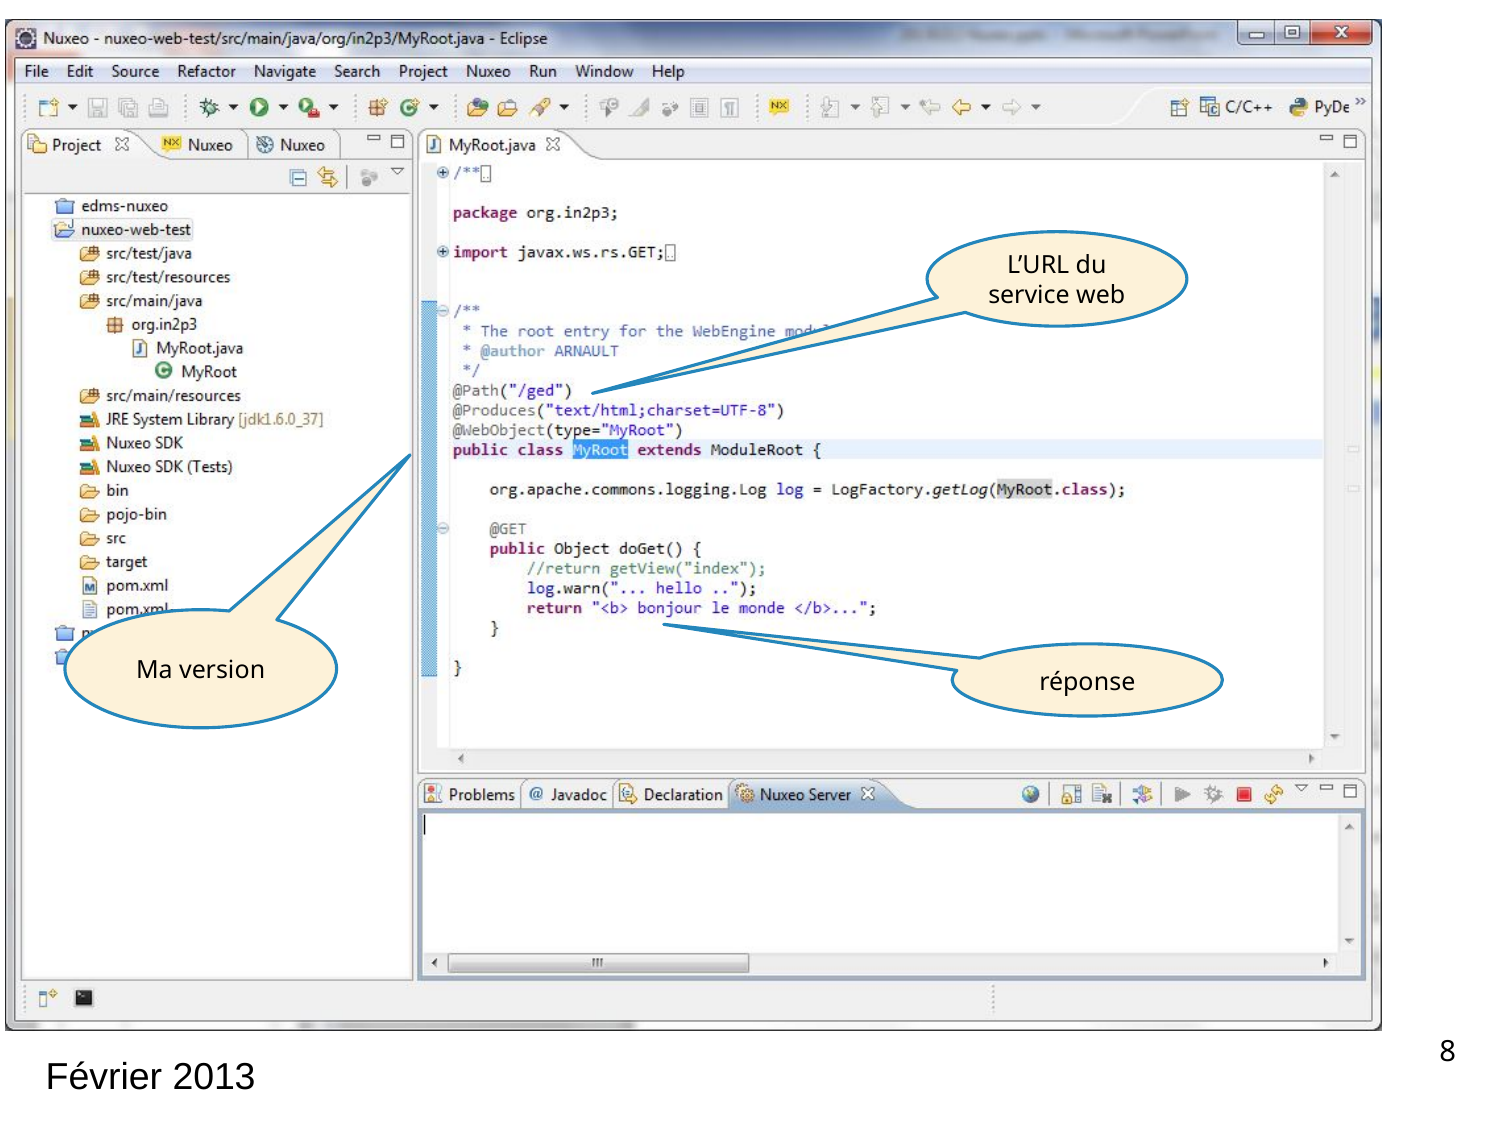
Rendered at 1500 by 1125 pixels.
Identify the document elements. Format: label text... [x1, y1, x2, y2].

slide_number 8 [1120, 1024, 1471, 1103]
picture [5, 18, 1383, 1031]
